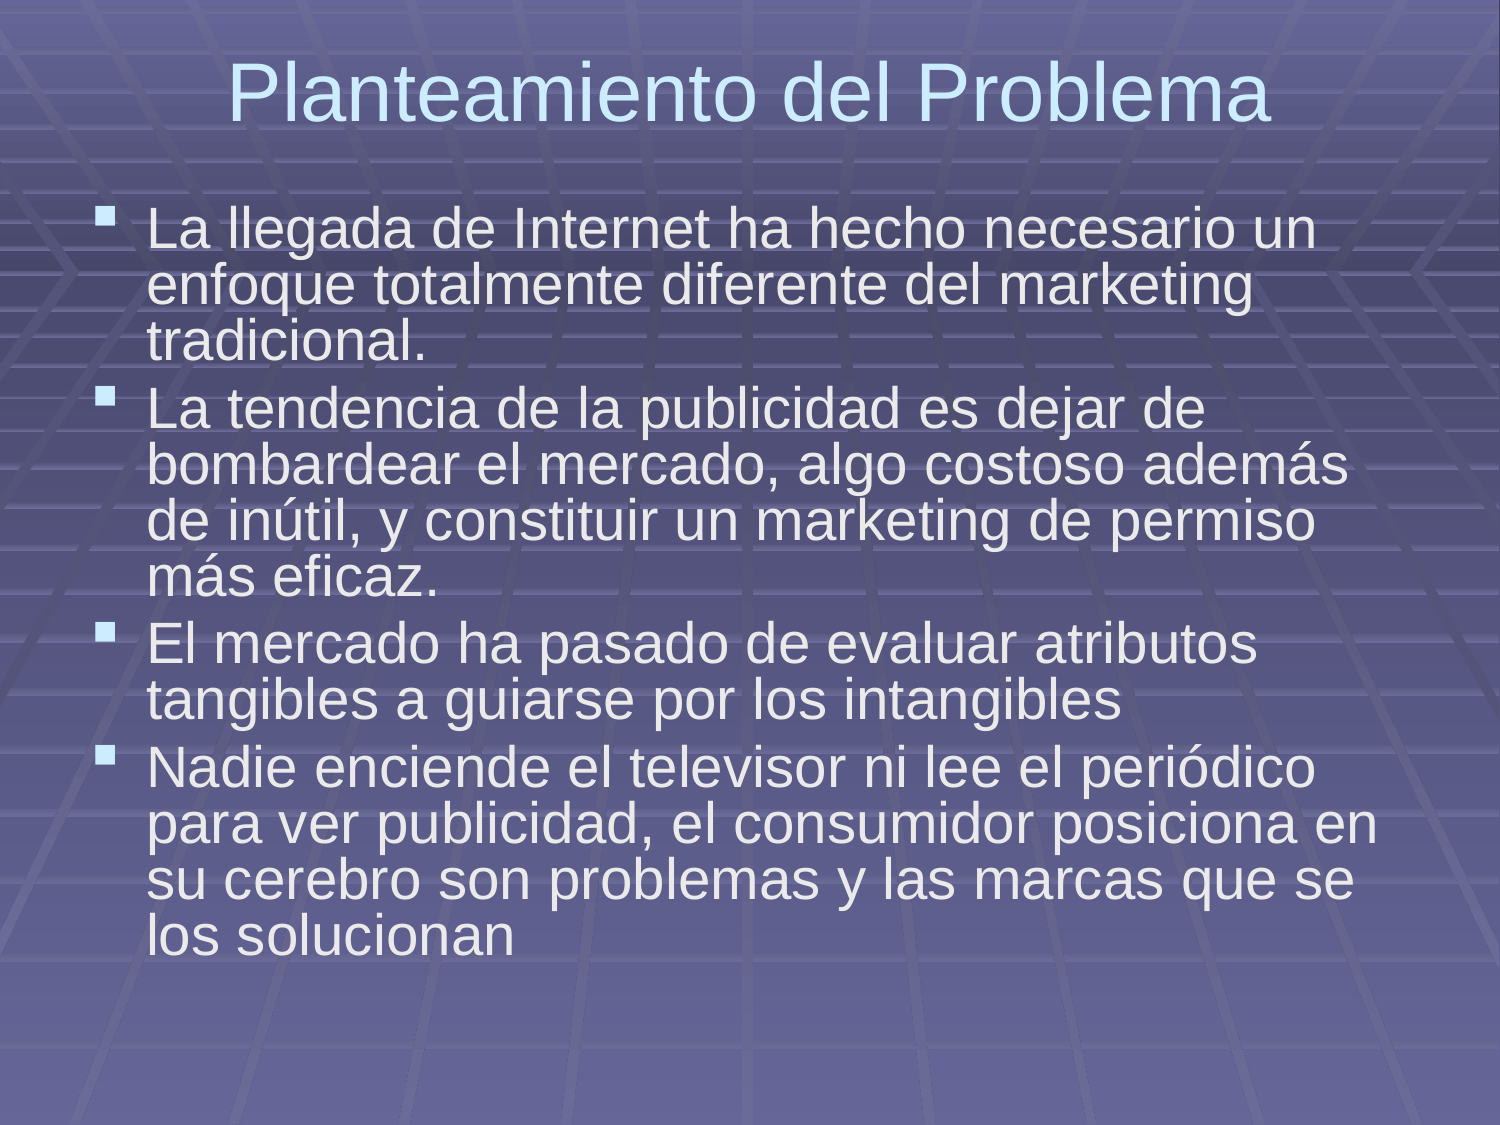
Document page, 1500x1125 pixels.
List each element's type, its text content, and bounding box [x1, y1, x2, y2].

title Planteamiento del Problema [74, 44, 1425, 196]
list La llegada de Internet ha hecho necesario un enfoque totalmente diferente del marketing tradicional. La tendencia de la publicidad es dejar de bombardear el mercado, algo costoso además de inútil, y constituir un marketing de permiso más eficaz. El mercado ha pasado de evaluar atributos tangibles a guiarse por los intangibles Nadie enciende el televisor ni lee el periódico para ver publicidad, el consumidor posiciona en su cerebro son problemas y las marcas que se los solucionan [74, 196, 1425, 1001]
